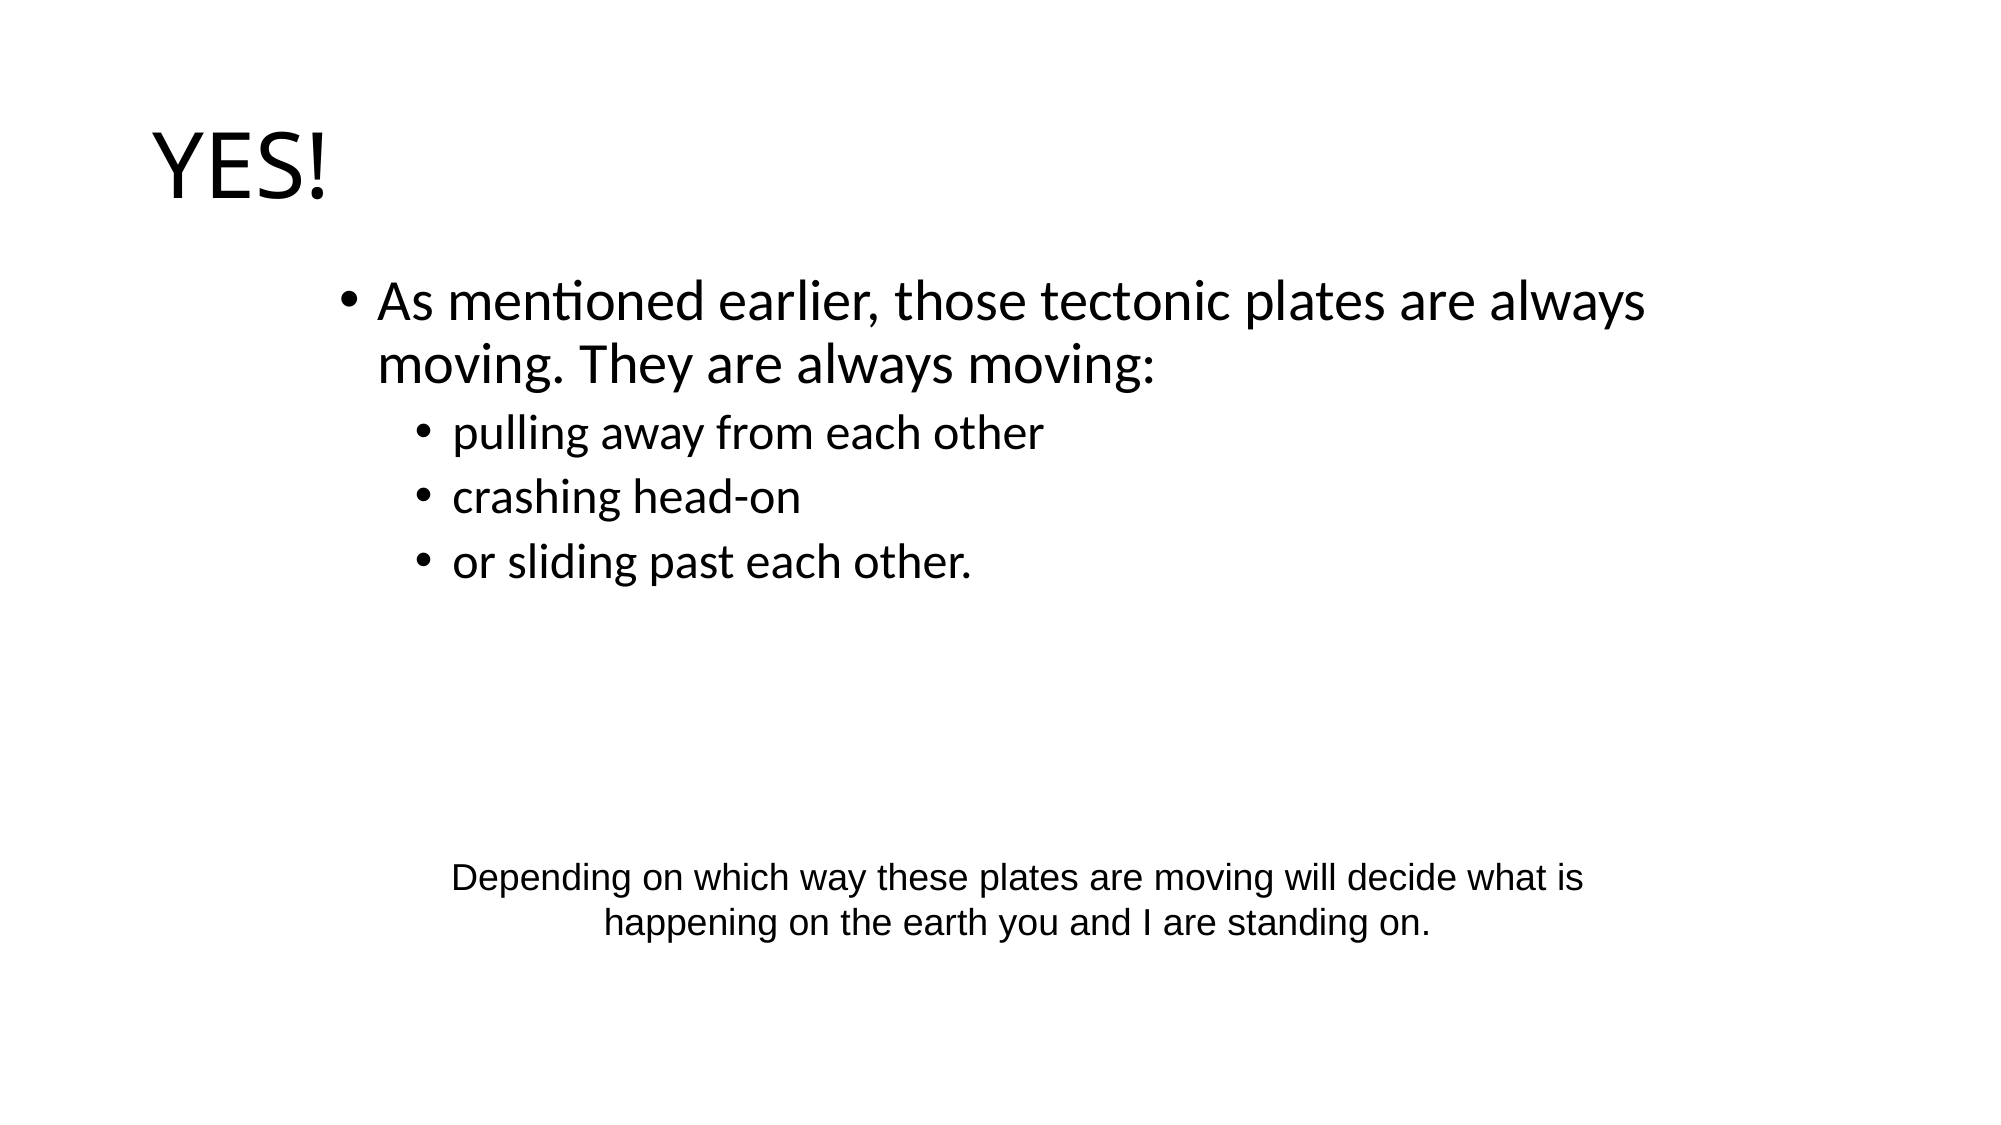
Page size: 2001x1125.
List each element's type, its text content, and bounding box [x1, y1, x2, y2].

title YES! [137, 59, 1863, 278]
text_box Depending on which way these plates are moving will decide what is happening on the earth you and I are standing on. [350, 846, 1686, 951]
list As mentioned earlier, those tectonic plates are always moving. They are always moving: pulling away from each other crashing head-on or sliding past each other. [324, 262, 1675, 787]
